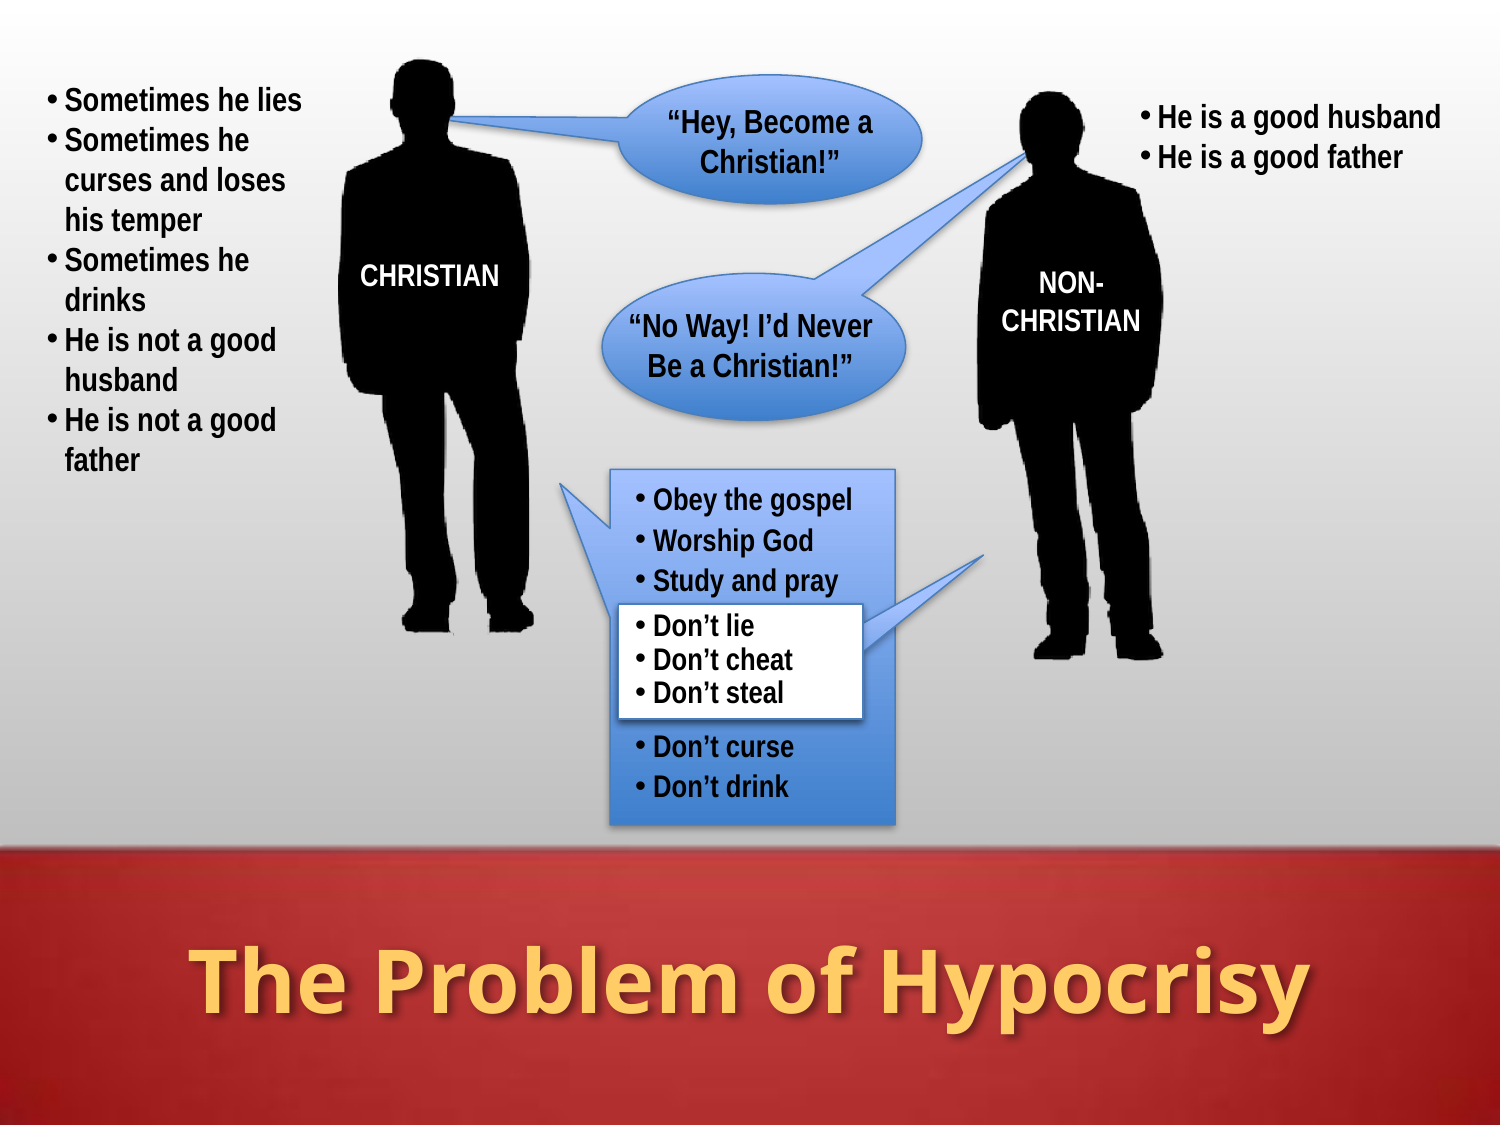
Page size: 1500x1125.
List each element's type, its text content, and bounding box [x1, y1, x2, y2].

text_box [618, 74, 923, 205]
text_box He is a good husband He is a good father [1169, 87, 1462, 183]
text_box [972, 62, 1164, 662]
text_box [337, 39, 534, 639]
text_box Sometimes he lies Sometimes he curses and loses his temper Sometimes he drinks He is not a good husband He is not a good father [31, 71, 332, 486]
text_box [0, 0, 1500, 844]
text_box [618, 603, 864, 720]
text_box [601, 273, 906, 421]
text_box [559, 468, 896, 826]
title The Problem of Hypocrisy [75, 884, 1425, 1072]
text_box Obey the gospel Worship God Study and pray Don’t lie Don’t cheat Don’t steal Don’t curse Don’t drink [620, 469, 896, 812]
picture [0, 844, 1500, 1125]
